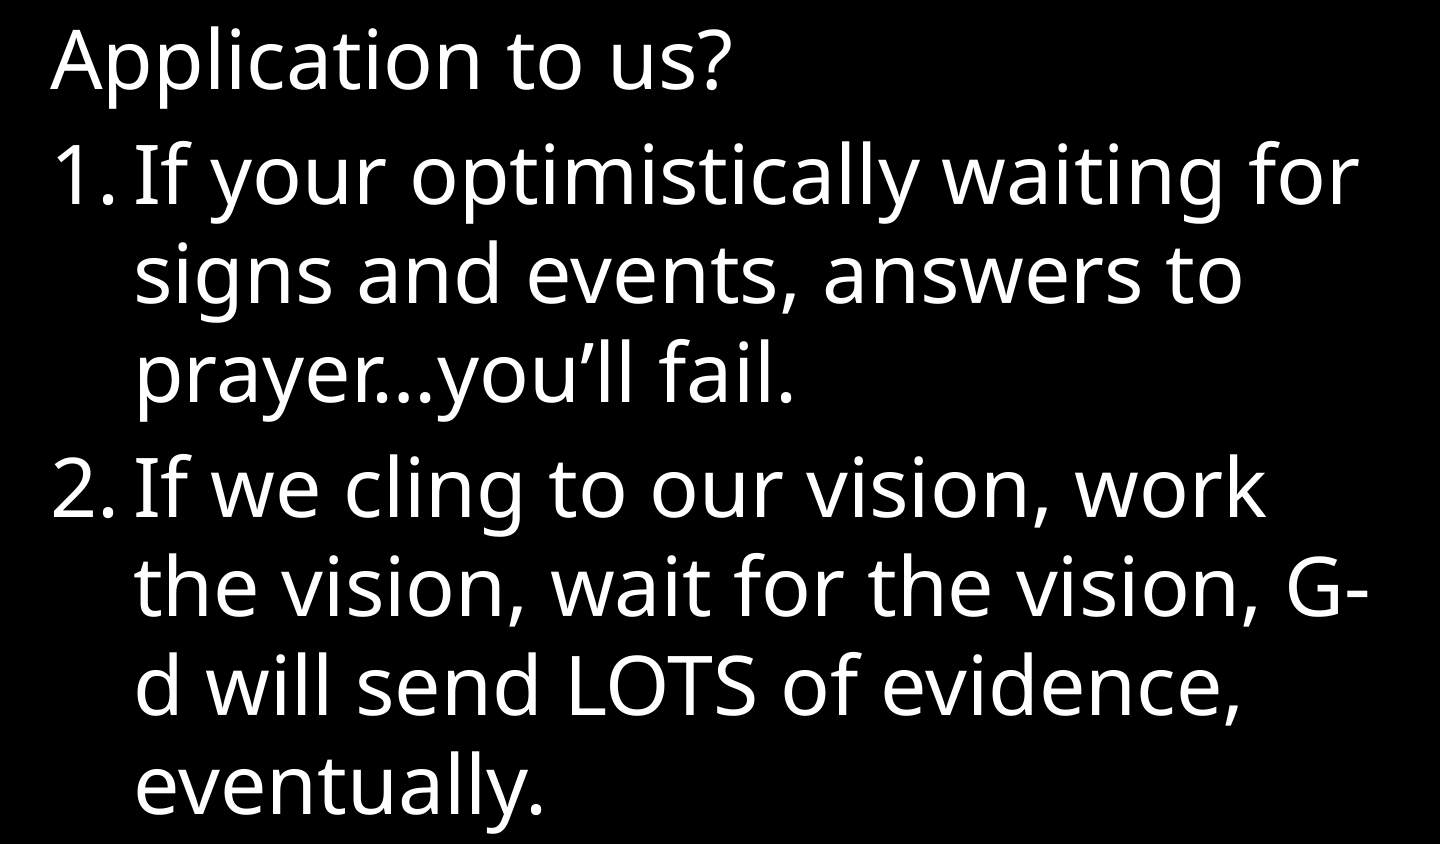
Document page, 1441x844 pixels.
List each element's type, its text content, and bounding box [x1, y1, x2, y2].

subtitle Application to us? If your optimistically waiting for signs and events, answers to prayer…you’ll fail. If we cling to our vision, work the vision, wait for the vision, G-d will send LOTS of evidence, eventually. [36, 0, 1393, 844]
